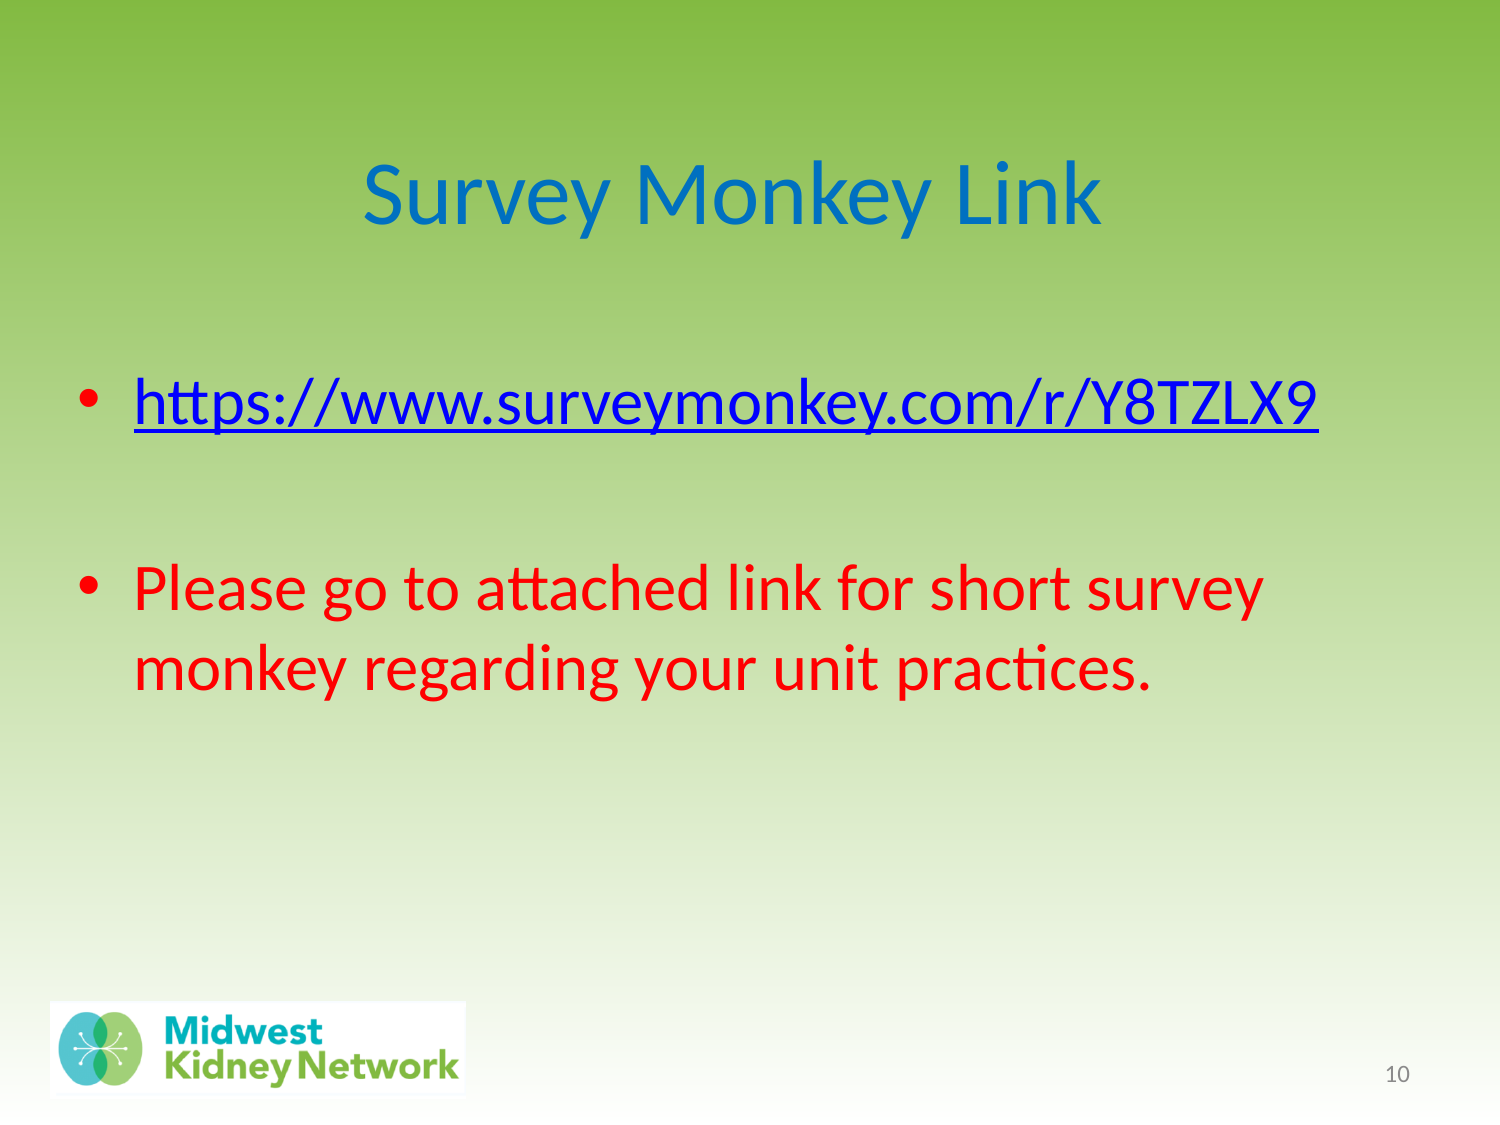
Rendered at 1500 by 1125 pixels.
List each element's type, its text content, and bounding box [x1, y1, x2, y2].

slide_number 10 [1074, 1042, 1425, 1103]
picture [50, 1001, 466, 1099]
list https://www.surveymonkey.com/r/Y8TZLX9 Please go to attached link for short survey monkey regarding your unit practices. [62, 350, 1438, 1000]
title Survey Monkey Link [62, 62, 1413, 313]
